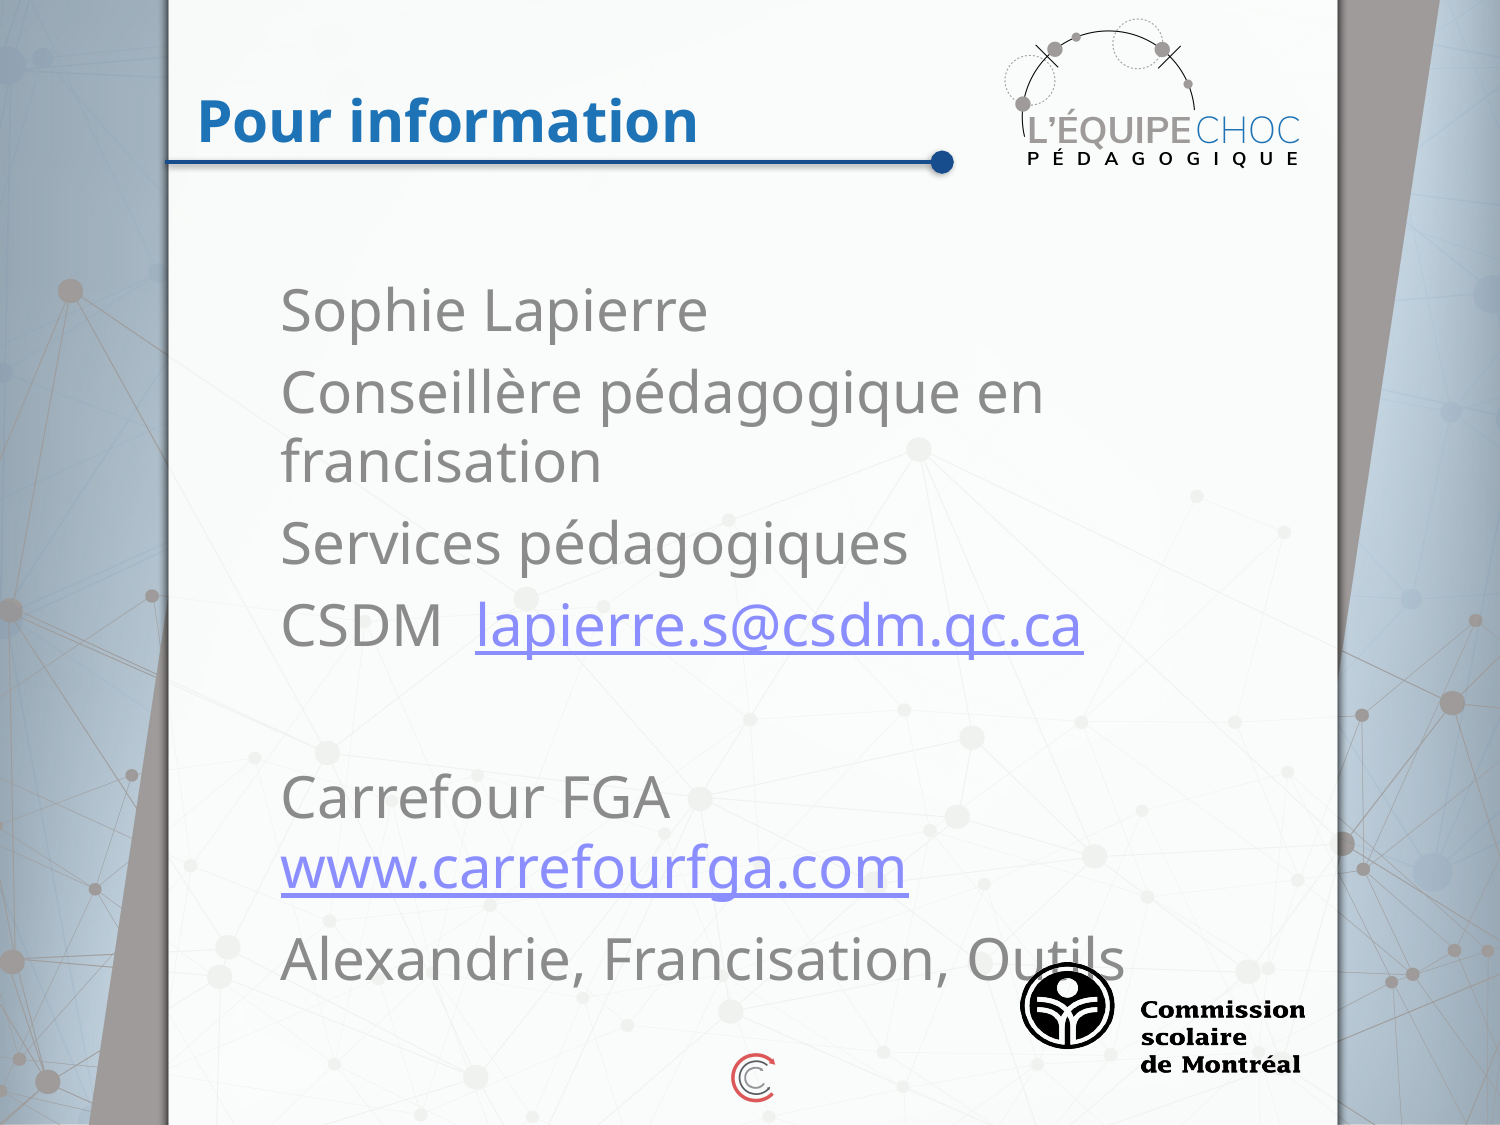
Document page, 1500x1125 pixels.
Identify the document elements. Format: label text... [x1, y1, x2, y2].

picture [0, 0, 1500, 1125]
title Pour information [181, 13, 1078, 163]
text_box Sophie Lapierre Conseillère pédagogique en francisation Services pédagogiques CSDM lapierre.s@csdm.qc.ca Carrefour FGA www.carrefourfga.com Alexandrie, Francisation, Outils [205, 265, 1277, 1085]
